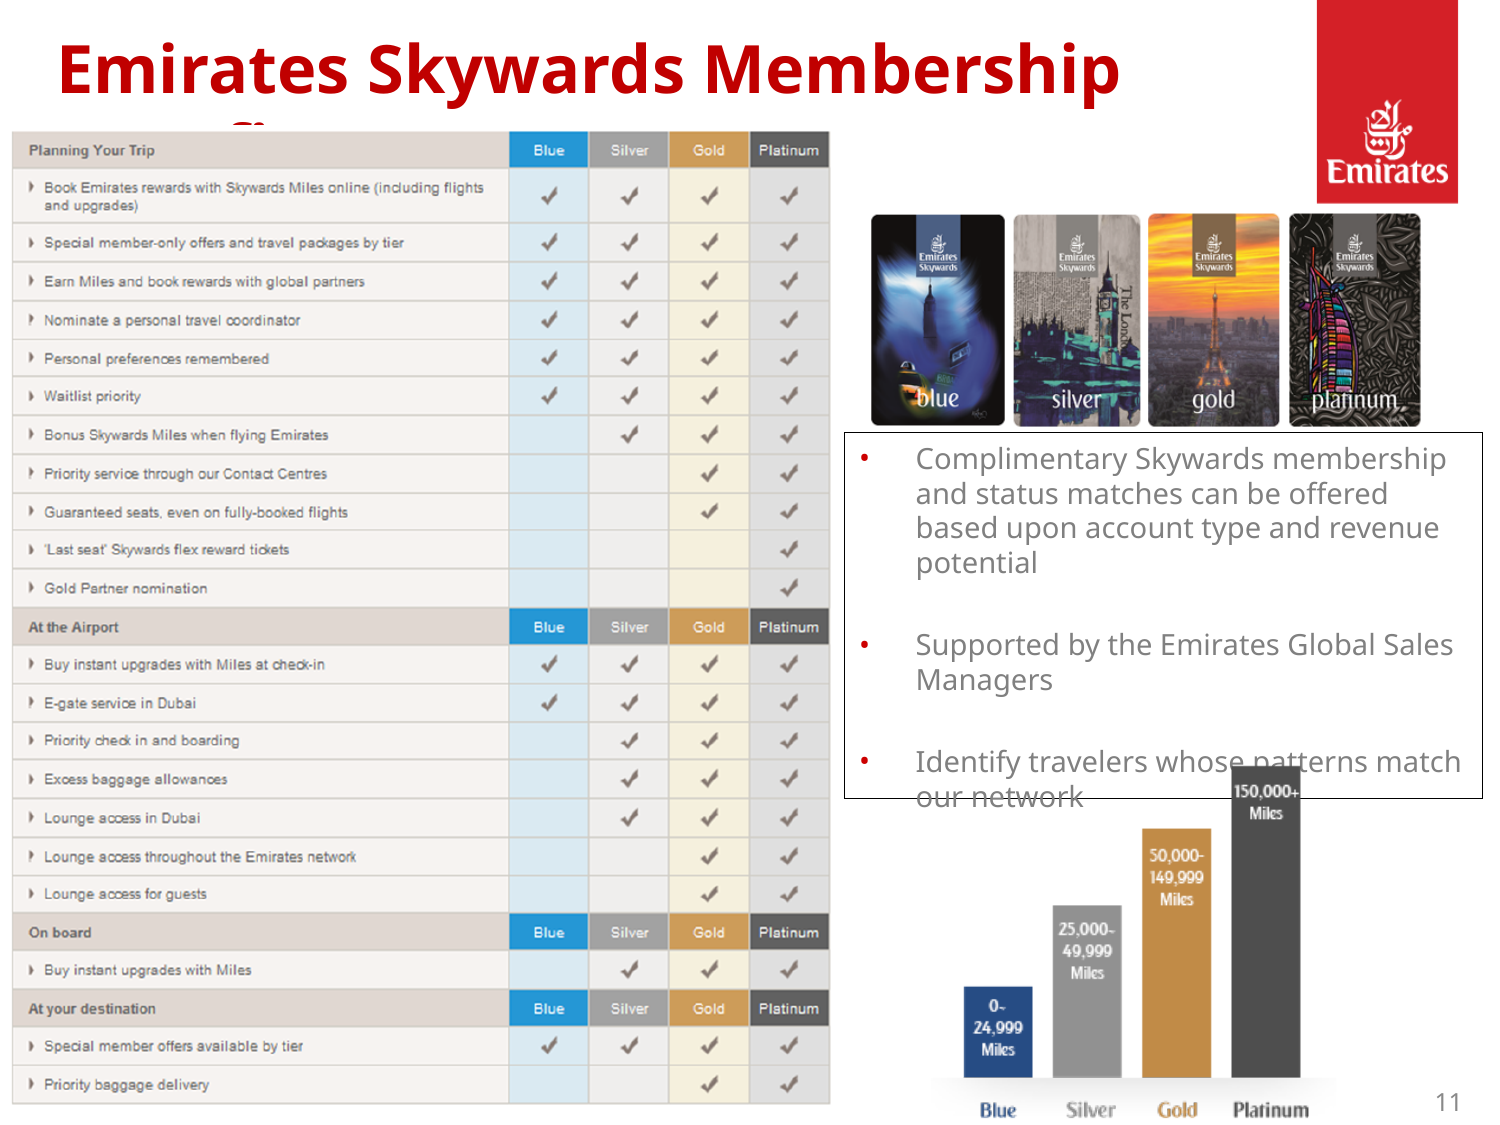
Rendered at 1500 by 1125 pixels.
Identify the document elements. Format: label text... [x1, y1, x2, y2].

picture [867, 207, 1424, 430]
picture [909, 698, 1365, 1125]
text_box Complimentary Skywards membership and status matches can be offered based upon account type and revenue potential Supported by the Emirates Global Sales Managers Identify travelers whose patterns match our network [848, 432, 1483, 799]
title Emirates Skywards Membership Benefits [41, 19, 1262, 110]
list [0, 125, 844, 1125]
picture [1316, 0, 1459, 204]
slide_number 11 [1368, 1082, 1478, 1125]
